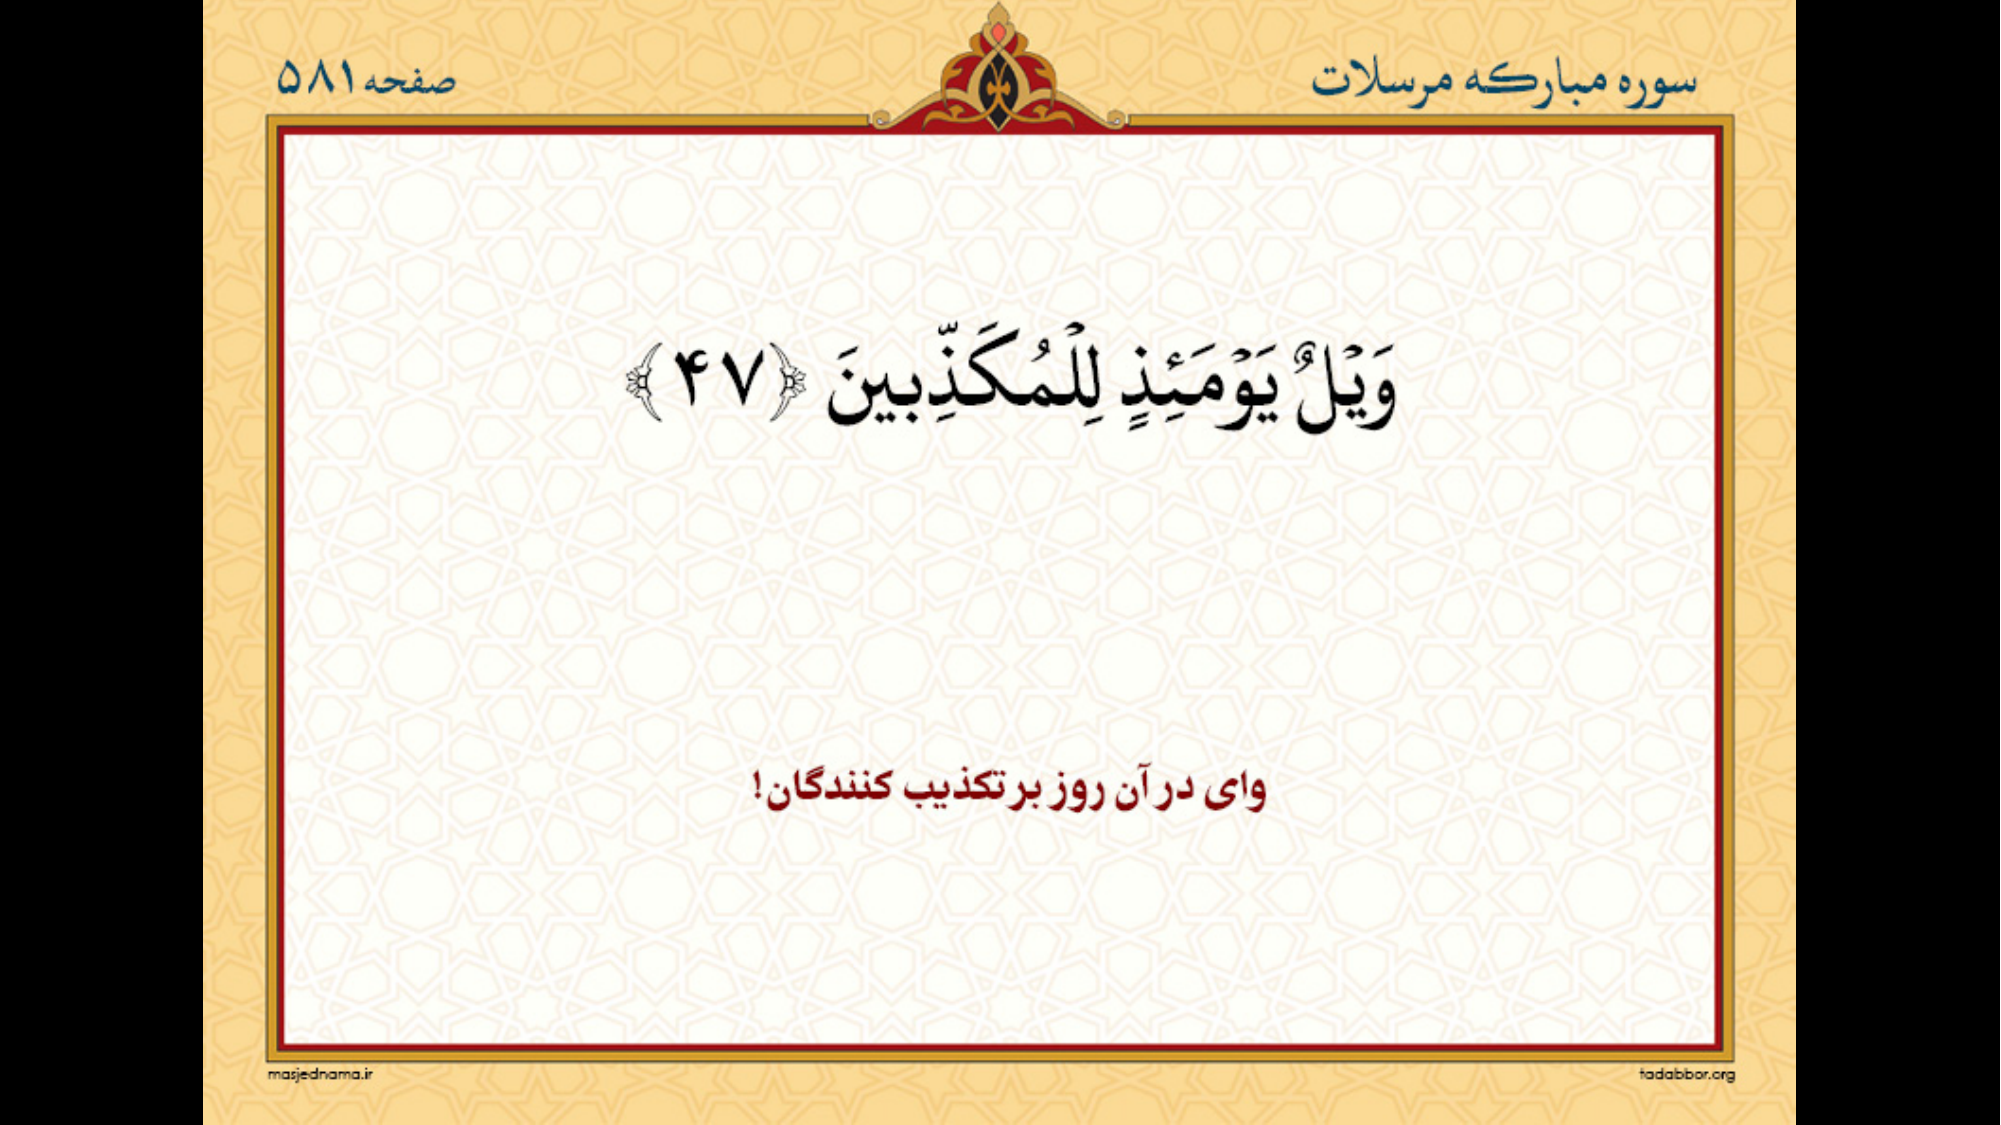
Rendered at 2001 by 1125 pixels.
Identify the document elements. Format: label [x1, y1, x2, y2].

picture [203, 0, 1796, 1125]
